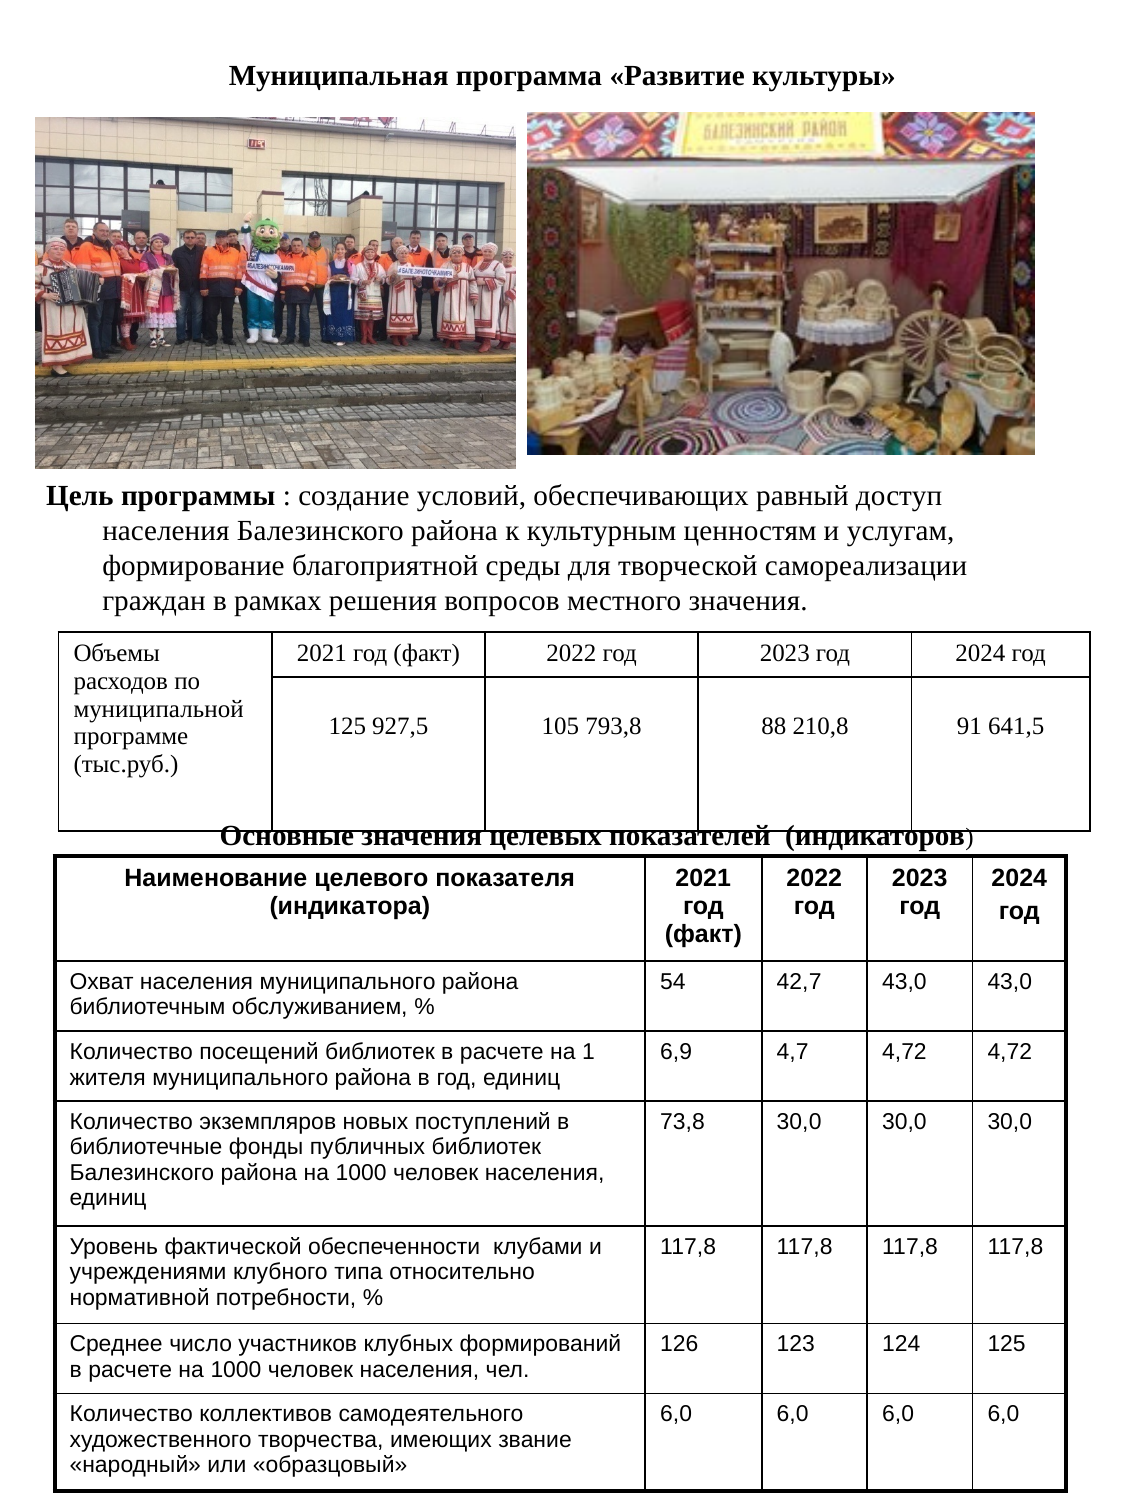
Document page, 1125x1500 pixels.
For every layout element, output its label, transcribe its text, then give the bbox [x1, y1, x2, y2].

table_cell 43,0 [973, 962, 1064, 1030]
table_cell 30,0 [763, 1102, 866, 1225]
table_cell Среднее число участников клубных формирований в расчете на 1000 человек населения, чел. [57, 1324, 644, 1393]
table_cell Количество коллективов самодеятельного художественного творчества, имеющих звание «народный» или «образцовый» [57, 1394, 644, 1489]
table_cell 126 [646, 1324, 761, 1393]
table_cell 54 [646, 962, 761, 1030]
table_cell 105 793,8 [486, 678, 697, 809]
table_cell Охват населения муниципального района библиотечным обслуживанием, % [57, 962, 644, 1030]
table_cell 6,0 [973, 1394, 1064, 1489]
table_cell 125 [973, 1324, 1064, 1393]
table_cell 73,8 [646, 1102, 761, 1225]
table_cell 6,0 [763, 1394, 866, 1489]
table_cell 117,8 [646, 1227, 761, 1323]
table_cell 88 210,8 [699, 678, 911, 809]
table_header 2023 год [699, 633, 911, 676]
picture [526, 111, 1036, 456]
table_cell 125 927,5 [273, 678, 484, 809]
table_header Объемы расходов по муниципальной программе (тыс.руб.) [59, 633, 271, 830]
table_cell Уровень фактической обеспеченности клубами и учреждениями клубного типа относительно нормативной потребности, % [57, 1227, 644, 1323]
table_cell 30,0 [973, 1102, 1064, 1225]
table_header 2023 год [868, 859, 972, 960]
table_cell 91 641,5 [912, 678, 1089, 809]
table_cell 6,9 [646, 1032, 761, 1100]
picture [34, 116, 516, 469]
table_header 2024 год [973, 859, 1064, 960]
table_header 2024 год [912, 633, 1089, 676]
table_cell 117,8 [973, 1227, 1064, 1323]
table_cell 30,0 [868, 1102, 972, 1225]
table_header Наименование целевого показателя (индикатора) [57, 858, 644, 960]
table_cell 117,8 [868, 1227, 972, 1323]
text_box Основные значения целевых показателей (индикаторов) [86, 809, 1107, 859]
table_cell 117,8 [763, 1227, 866, 1323]
table_header 2022 год [763, 859, 866, 960]
table_cell 124 [868, 1324, 972, 1393]
table_cell Количество посещений библиотек в расчете на 1 жителя муниципального района в год, единиц [57, 1032, 644, 1100]
table_cell Количество экземпляров новых поступлений в библиотечные фонды публичных библиотек Балезинского района на 1000 человек населения, единиц [57, 1102, 644, 1225]
table_cell 6,0 [646, 1394, 761, 1489]
table_cell 4,7 [763, 1032, 866, 1100]
list Цель программы : создание условий, обеспечивающих равный доступ населения Балезинского района к культурным ценностям и услугам, формирование благоприятной среды для творческой самореализации граждан в рамках решения вопросов местного значения. [30, 468, 1046, 633]
table_cell 43,0 [868, 962, 972, 1030]
table_header 2022 год [486, 633, 697, 676]
table_cell 123 [763, 1324, 866, 1393]
table_cell 6,0 [868, 1394, 972, 1489]
table_header 2021 год (факт) [646, 859, 761, 960]
table_cell 42,7 [763, 962, 866, 1030]
table_cell 4,72 [973, 1032, 1064, 1100]
table_cell 4,72 [868, 1032, 972, 1100]
title Муниципальная программа «Развитие культуры» [56, 34, 1069, 113]
table_header 2021 год (факт) [273, 633, 484, 676]
